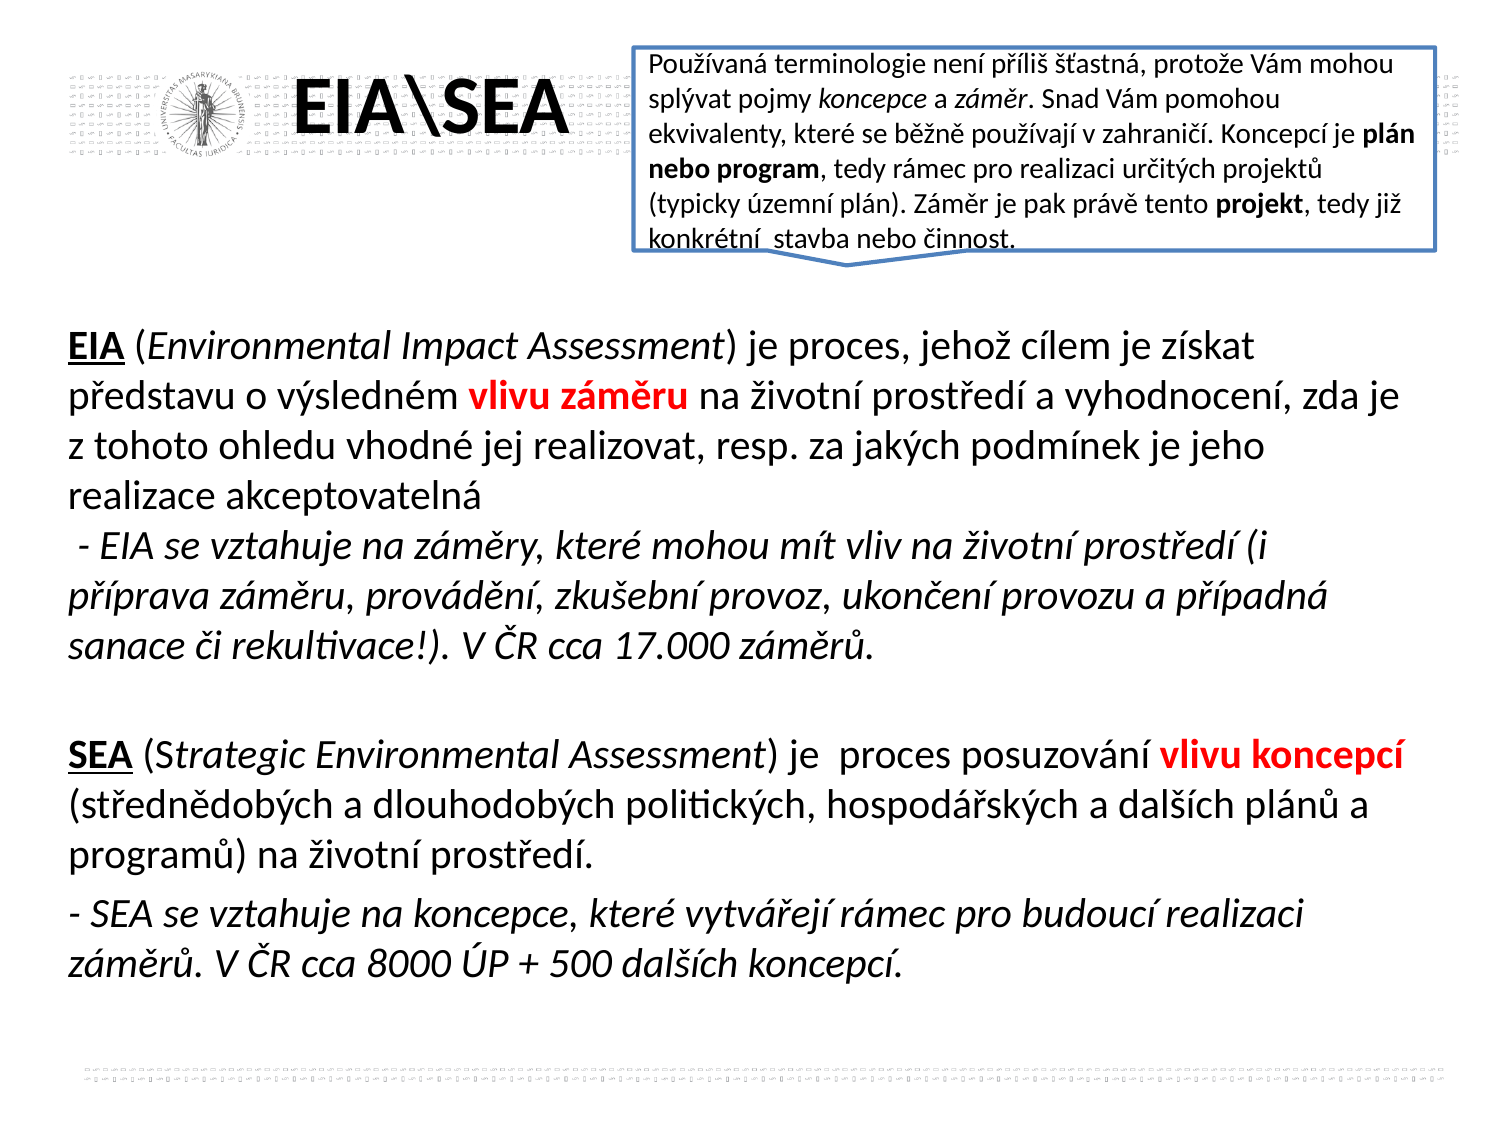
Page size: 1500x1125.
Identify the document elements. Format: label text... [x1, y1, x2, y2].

text_box Používaná terminologie není příliš šťastná, protože Vám mohou splývat pojmy koncepce a záměr. Snad Vám pomohou ekvivalenty, které se běžně používají v zahraničí. Koncepcí je plán nebo program, tedy rámec pro realizaci určitých projektů (typicky územní plán). Záměr je pak právě tento projekt, tedy již konkrétní stavba nebo činnost. [631, 208, 1438, 268]
picture [0, 42, 1500, 200]
text_box SEA (Strategic Environmental Assessment) je proces posuzování vlivu koncepcí (střednědobých a dlouhodobých politických, hospodářských a dalších plánů a programů) na životní prostředí. - SEA se vztahuje na koncepce, které vytvářejí rámec pro budoucí realizaci záměrů. V ČR cca 8000 ÚP + 500 dalších koncepcí. [53, 719, 1436, 1038]
picture [13, 1039, 1500, 1116]
text_box EIA (Environmental Impact Assessment) je proces, jehož cílem je získat představu o výsledném vlivu záměru na životní prostředí a vyhodnocení, zda je z tohoto ohledu vhodné jej realizovat, resp. za jakých podmínek je jeho realizace akceptovatelná - EIA se vztahuje na záměry, které mohou mít vliv na životní prostředí (i příprava záměru, provádění, zkušební provoz, ukončení provozu a případná sanace či rekultivace!). V ČR cca 17.000 záměrů. [53, 310, 1436, 719]
